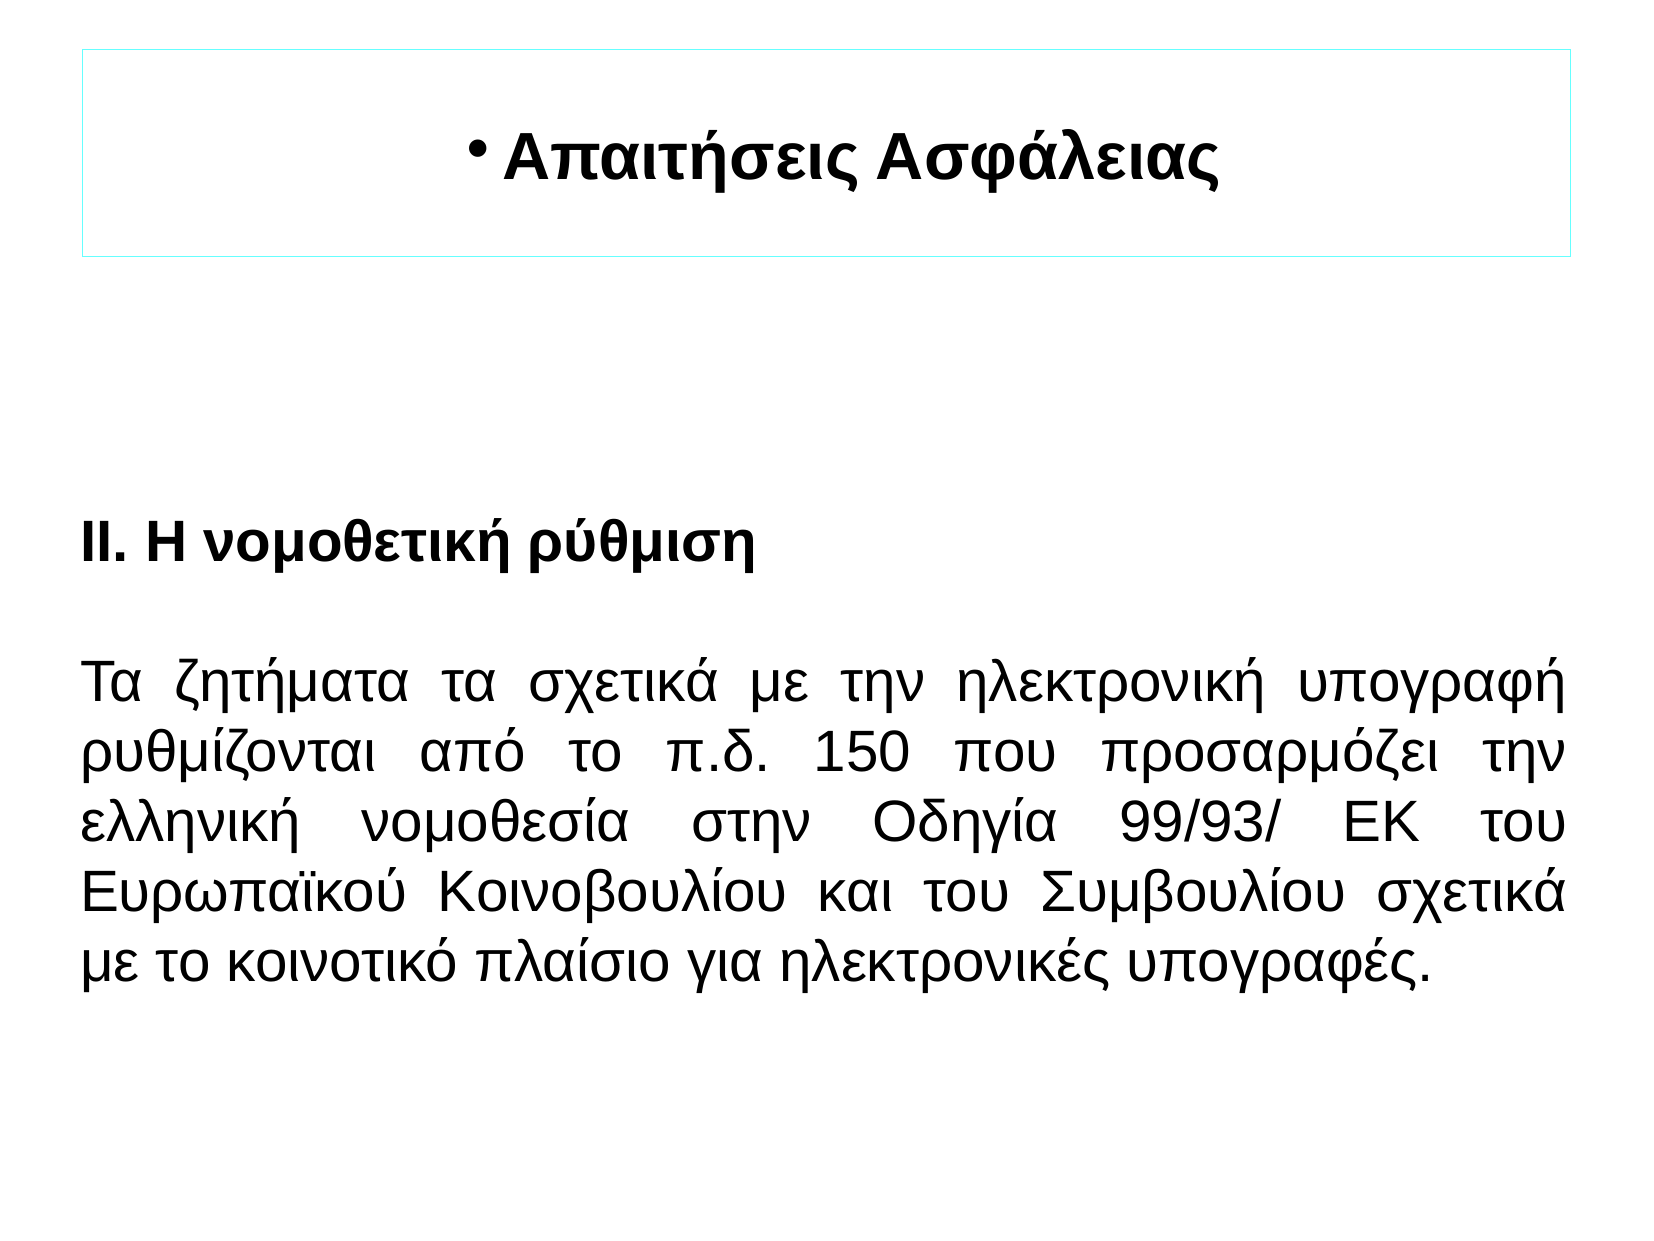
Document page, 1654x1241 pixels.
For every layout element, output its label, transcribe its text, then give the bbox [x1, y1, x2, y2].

text_box ΙΙ. Η νομοθετική ρύθμιση Τα ζητήματα τα σχετικά με την ηλεκτρονική υπογραφή ρυθμίζονται από το π.δ. 150 που προσαρμόζει την ελληνική νομοθεσία στην Οδηγία 99/93/ ΕΚ του Ευρωπαϊκού Κοινοβουλίου και του Συμβουλίου σχετικά με το κοινοτικό πλαίσιο για ηλεκτρονικές υπογραφές. [80, 315, 1569, 1181]
text_box Απαιτήσεις Ασφάλειας [82, 49, 1571, 257]
